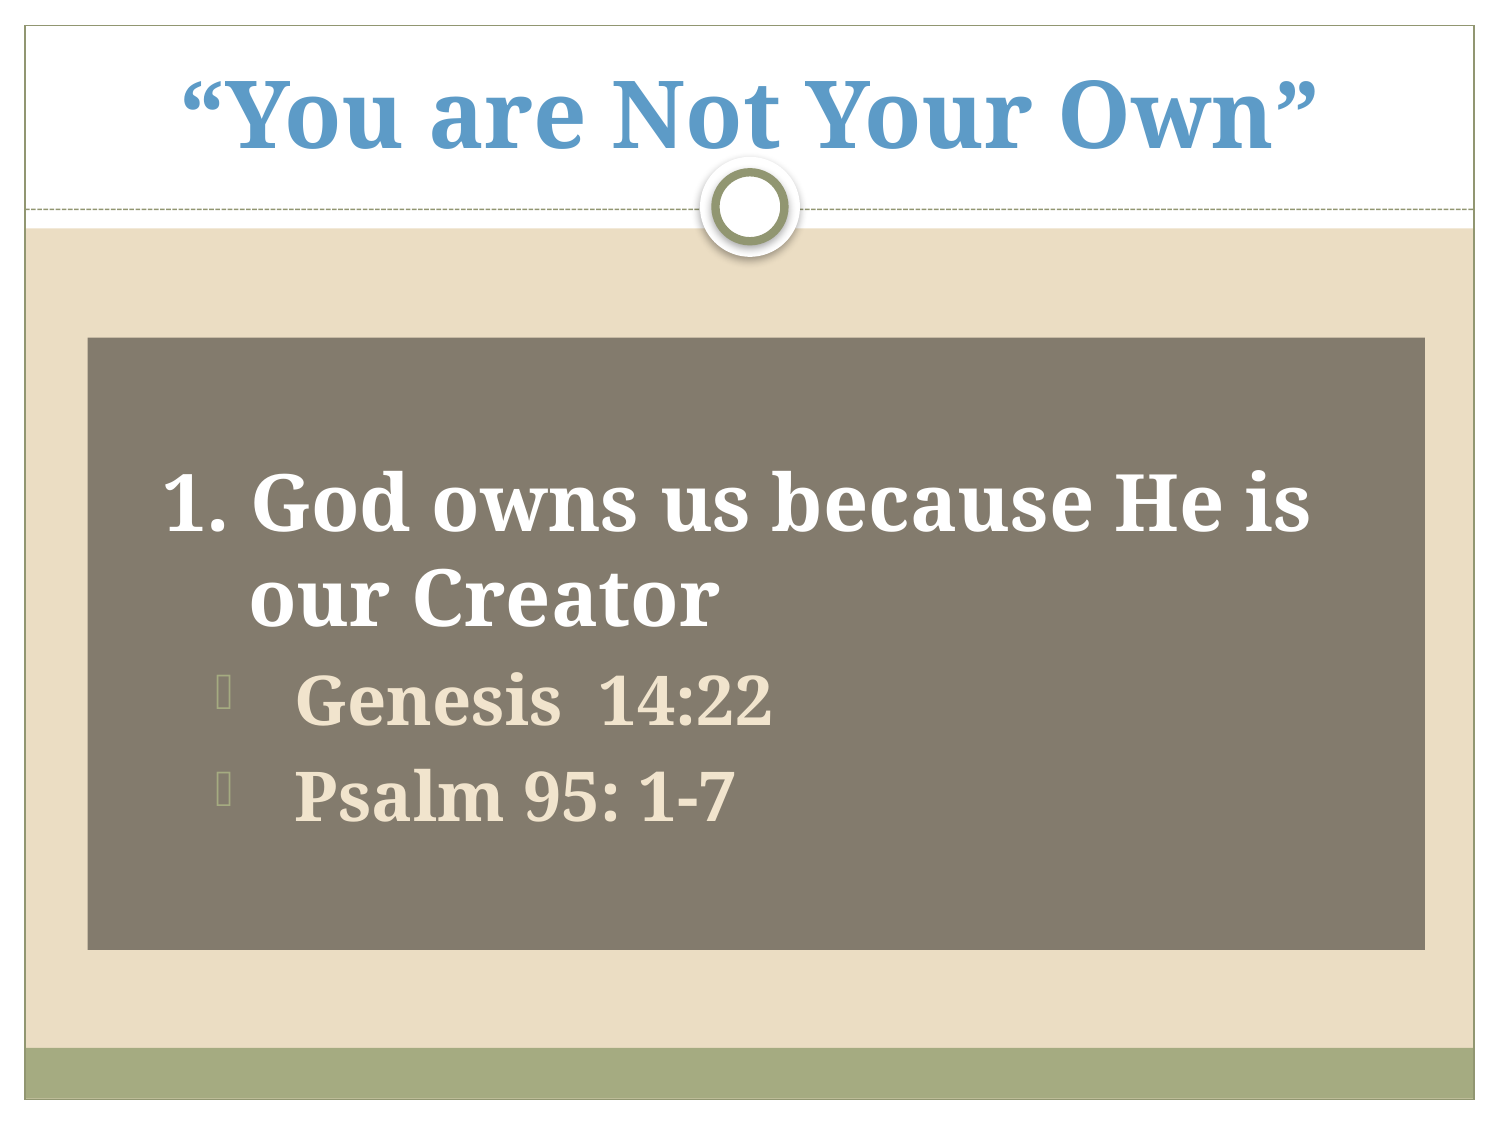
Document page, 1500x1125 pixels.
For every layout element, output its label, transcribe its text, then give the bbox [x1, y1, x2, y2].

list 1. God owns us because He is our Creator Genesis 14:22 Psalm 95: 1-7 [87, 337, 1425, 950]
title “You are Not Your Own” [50, 50, 1450, 175]
